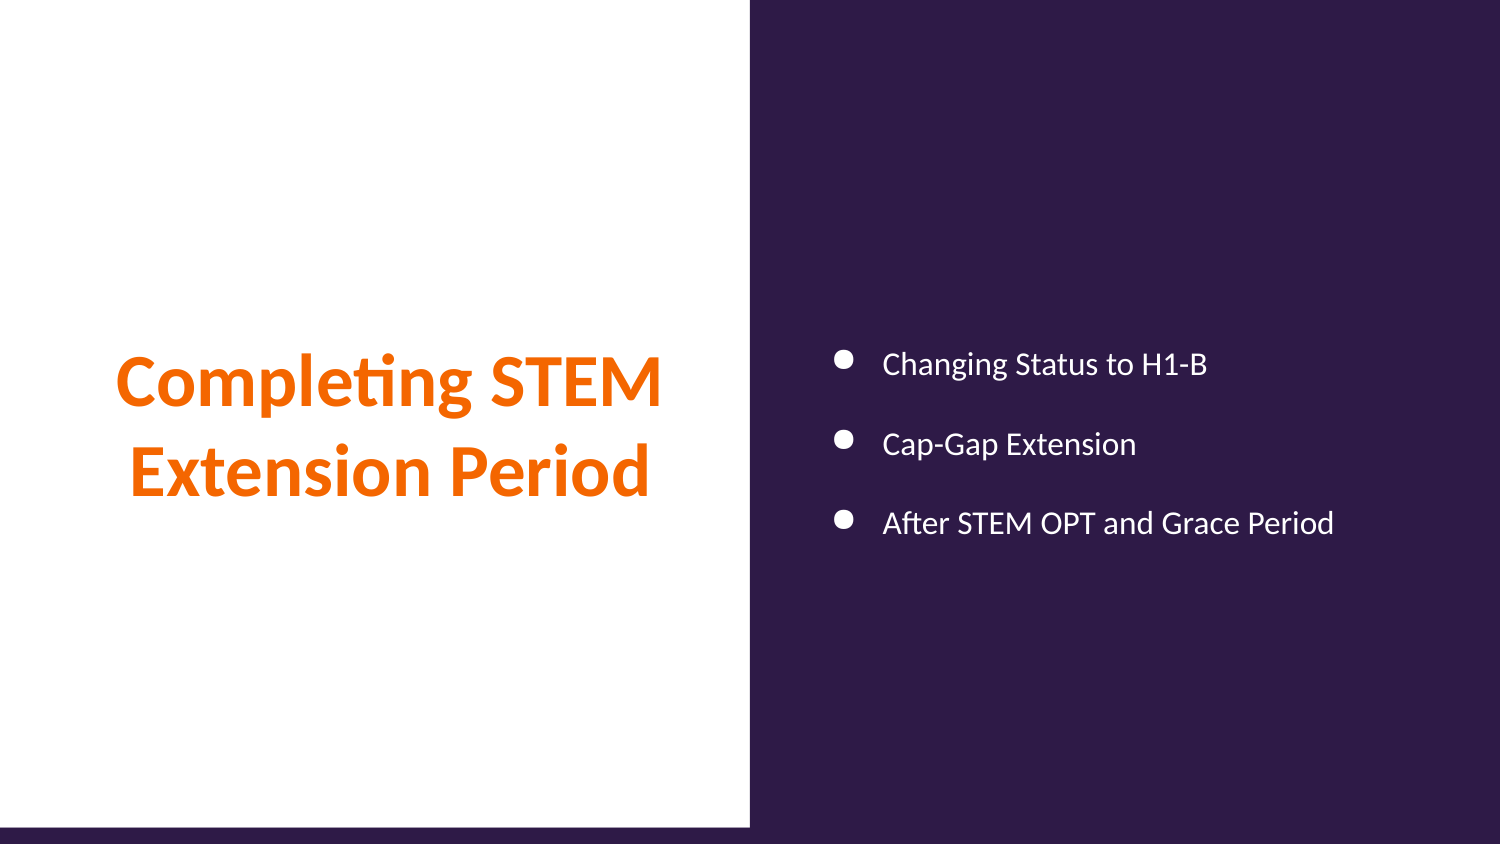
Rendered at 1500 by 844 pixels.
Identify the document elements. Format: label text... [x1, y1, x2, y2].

list Changing Status to H1-B Cap-Gap Extension After STEM OPT and Grace Period [792, 151, 1449, 693]
list Completing STEM Extension Period [51, 151, 708, 693]
